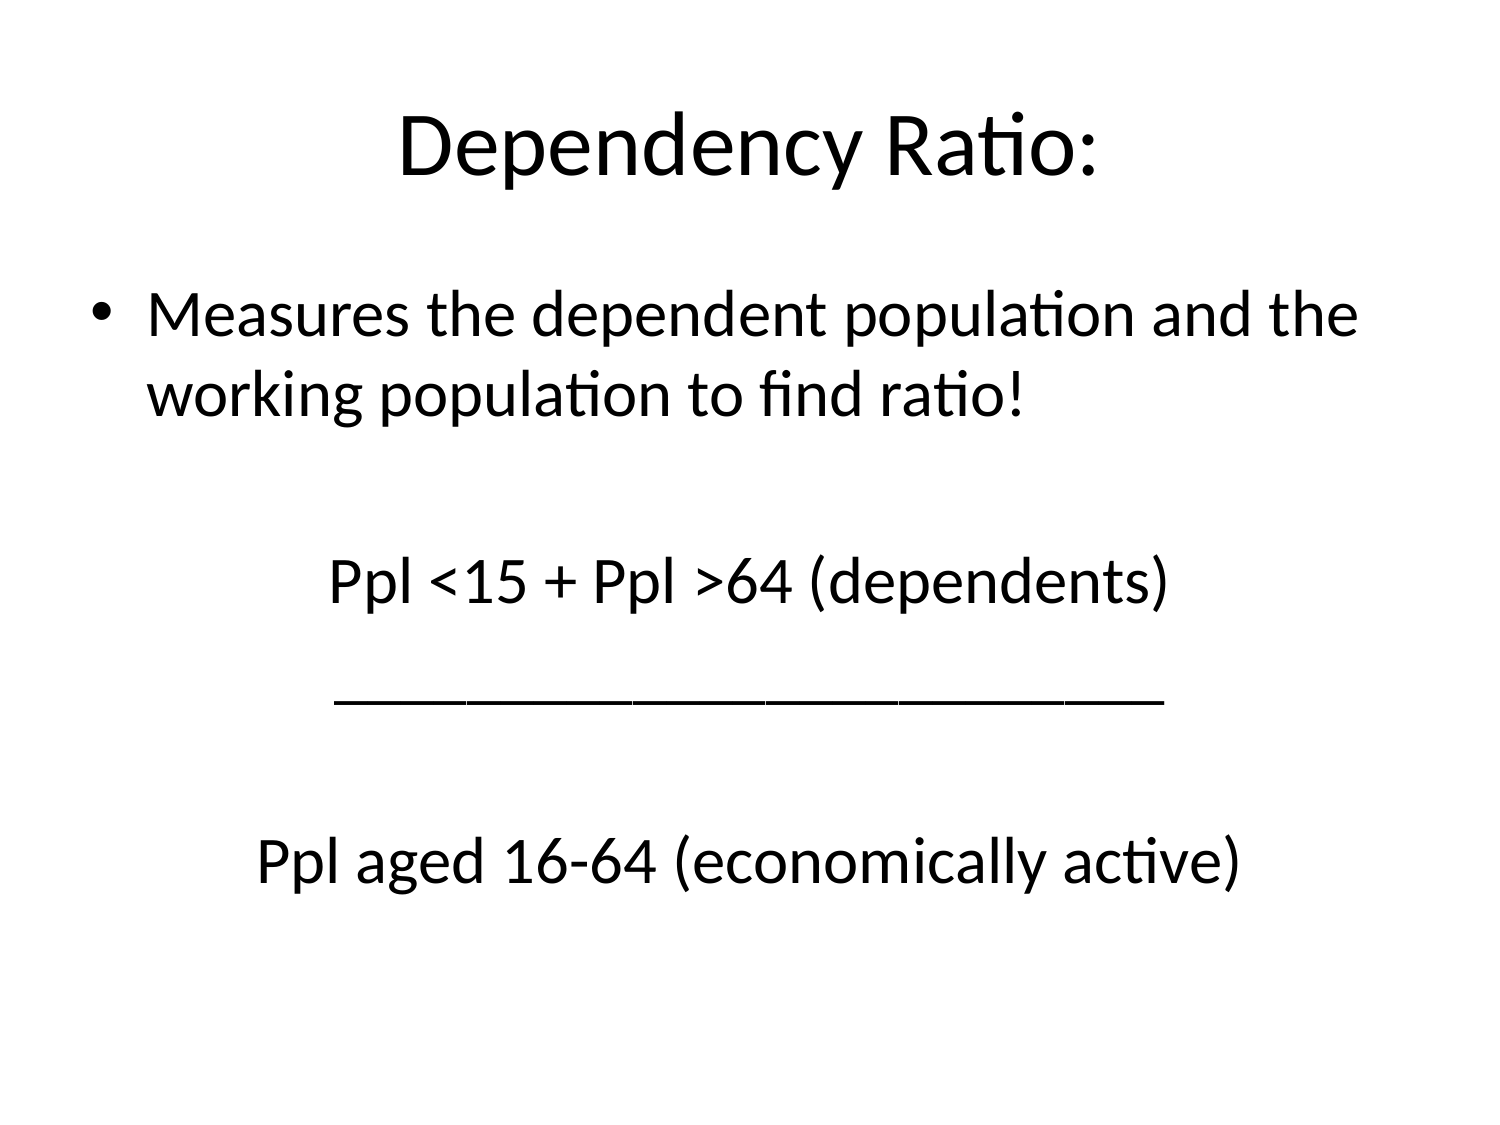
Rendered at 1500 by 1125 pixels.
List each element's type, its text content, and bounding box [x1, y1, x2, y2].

title Dependency Ratio: [75, 45, 1425, 233]
list Measures the dependent population and the working population to find ratio! Ppl <15 + Ppl >64 (dependents) _________________________ Ppl aged 16-64 (economically active) [75, 262, 1425, 1005]
